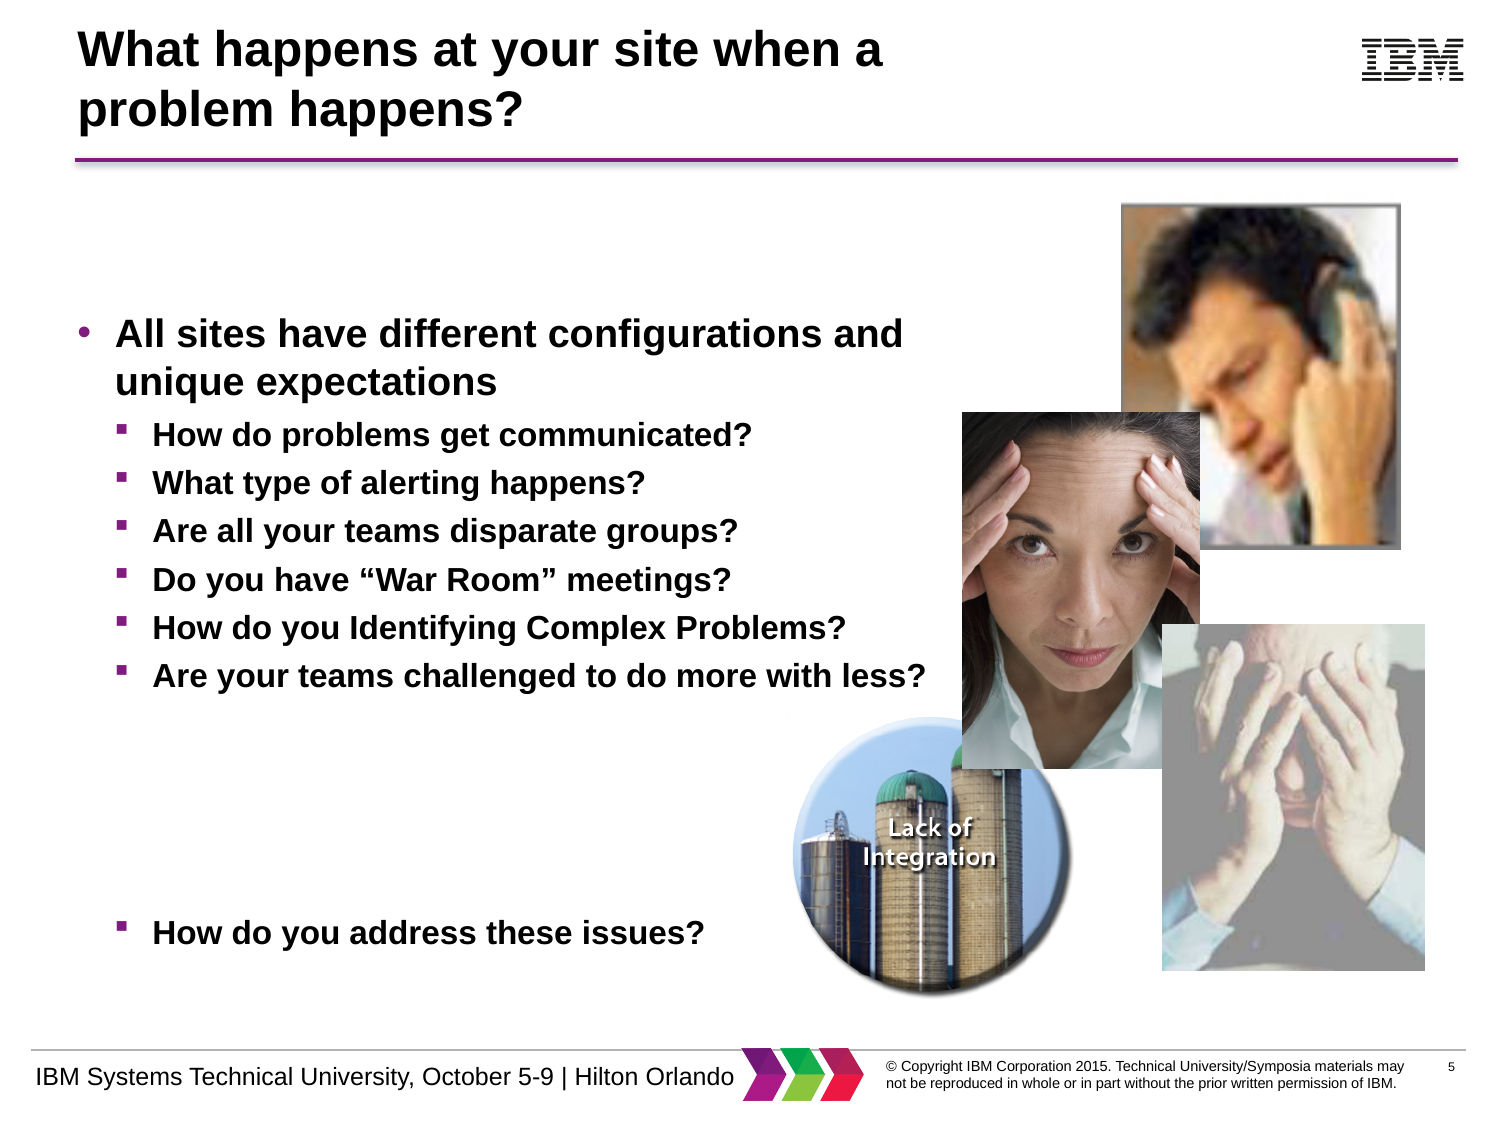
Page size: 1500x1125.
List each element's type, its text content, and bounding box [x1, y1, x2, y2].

picture [1359, 37, 1465, 82]
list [962, 412, 1201, 769]
picture [741, 1048, 864, 1101]
list All sites have different configurations and unique expectations How do problems get communicated? What type of alerting happens? Are all your teams disparate groups? Do you have “War Room” meetings? How do you Identifying Complex Problems? Are your teams challenged to do more with less? How do you address these issues? [62, 300, 950, 926]
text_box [1074, 187, 1401, 613]
picture [1162, 624, 1426, 972]
title What happens at your site when a problem happens? [62, 26, 1300, 127]
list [787, 712, 1076, 1001]
